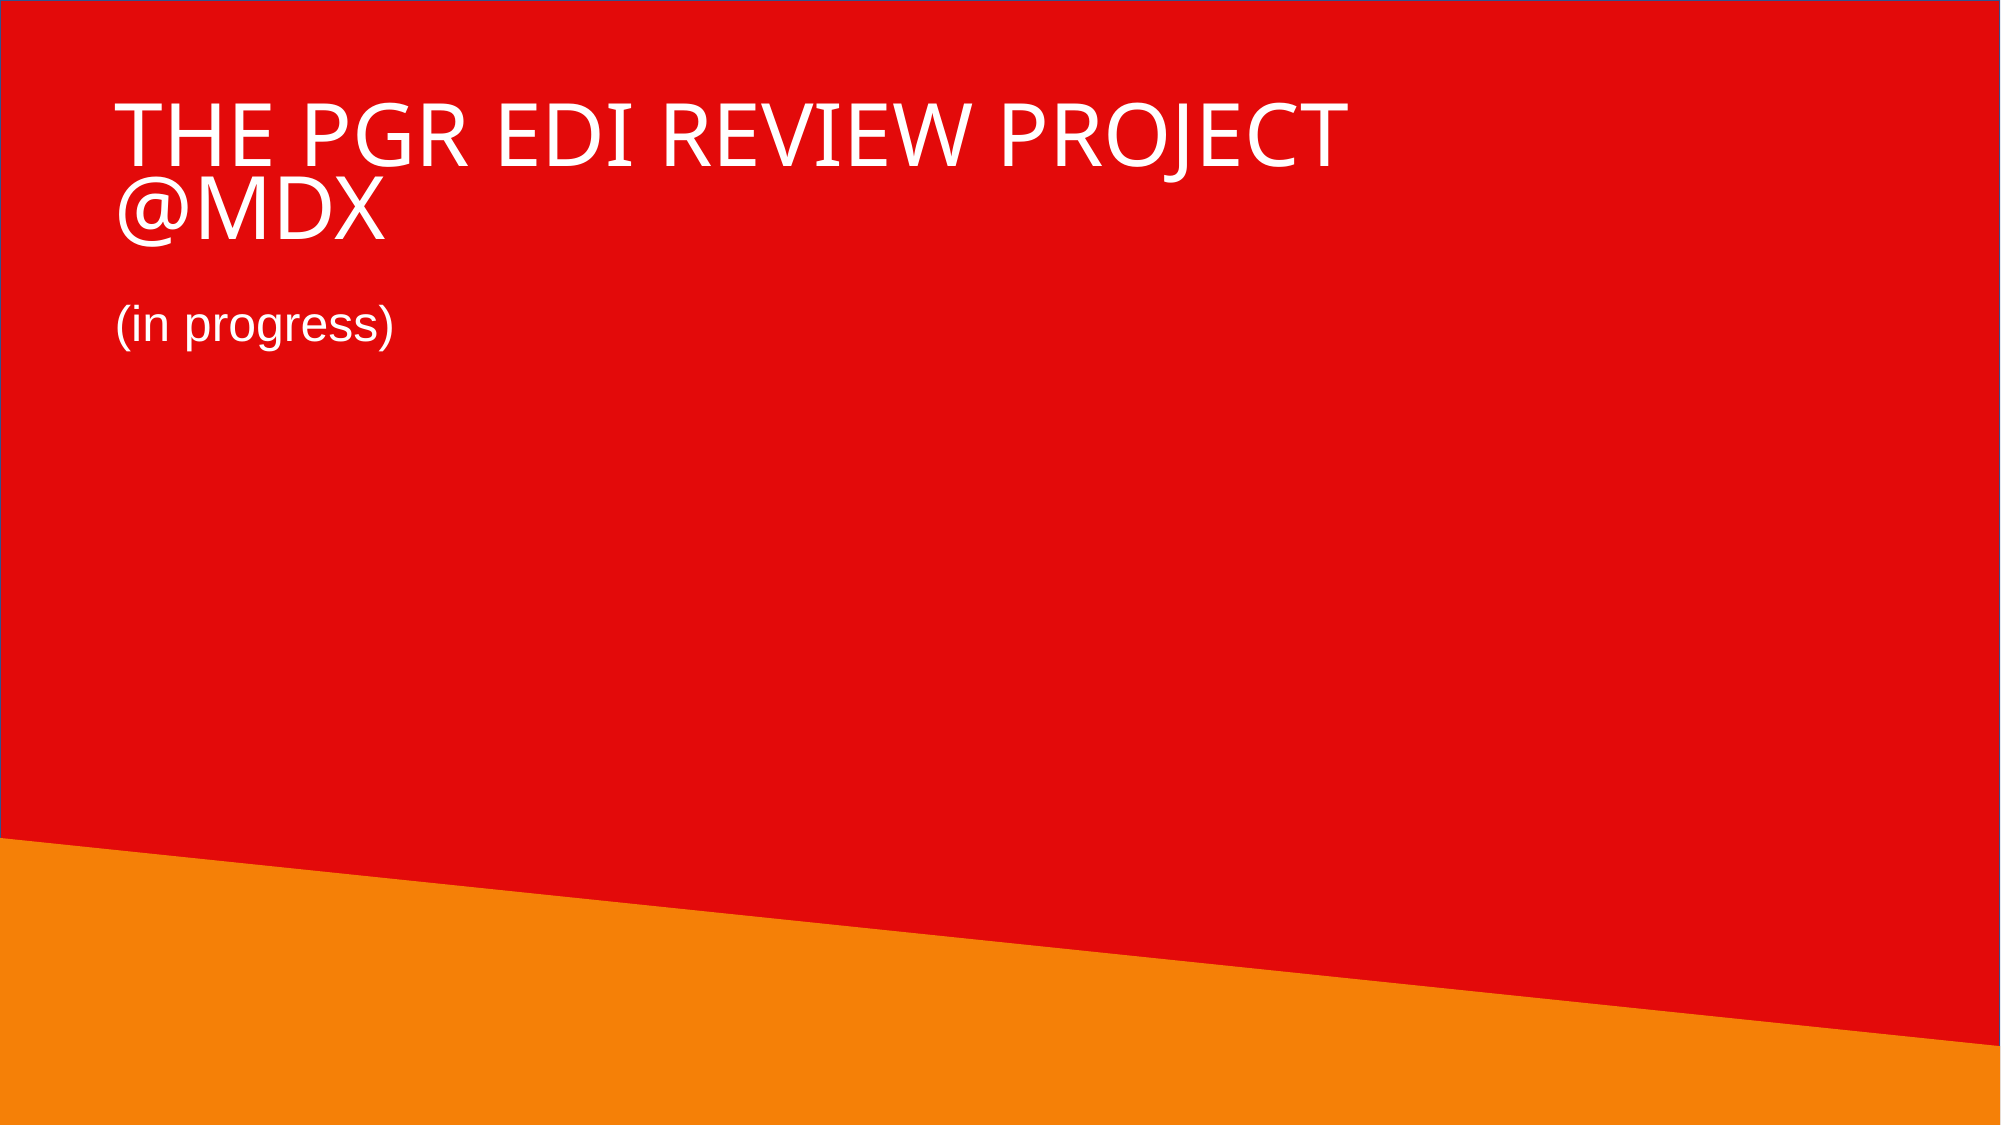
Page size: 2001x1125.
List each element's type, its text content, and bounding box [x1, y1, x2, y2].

list (in progress) [114, 307, 1511, 645]
title The PGR EDI Review Project @MDX [114, 71, 1512, 291]
